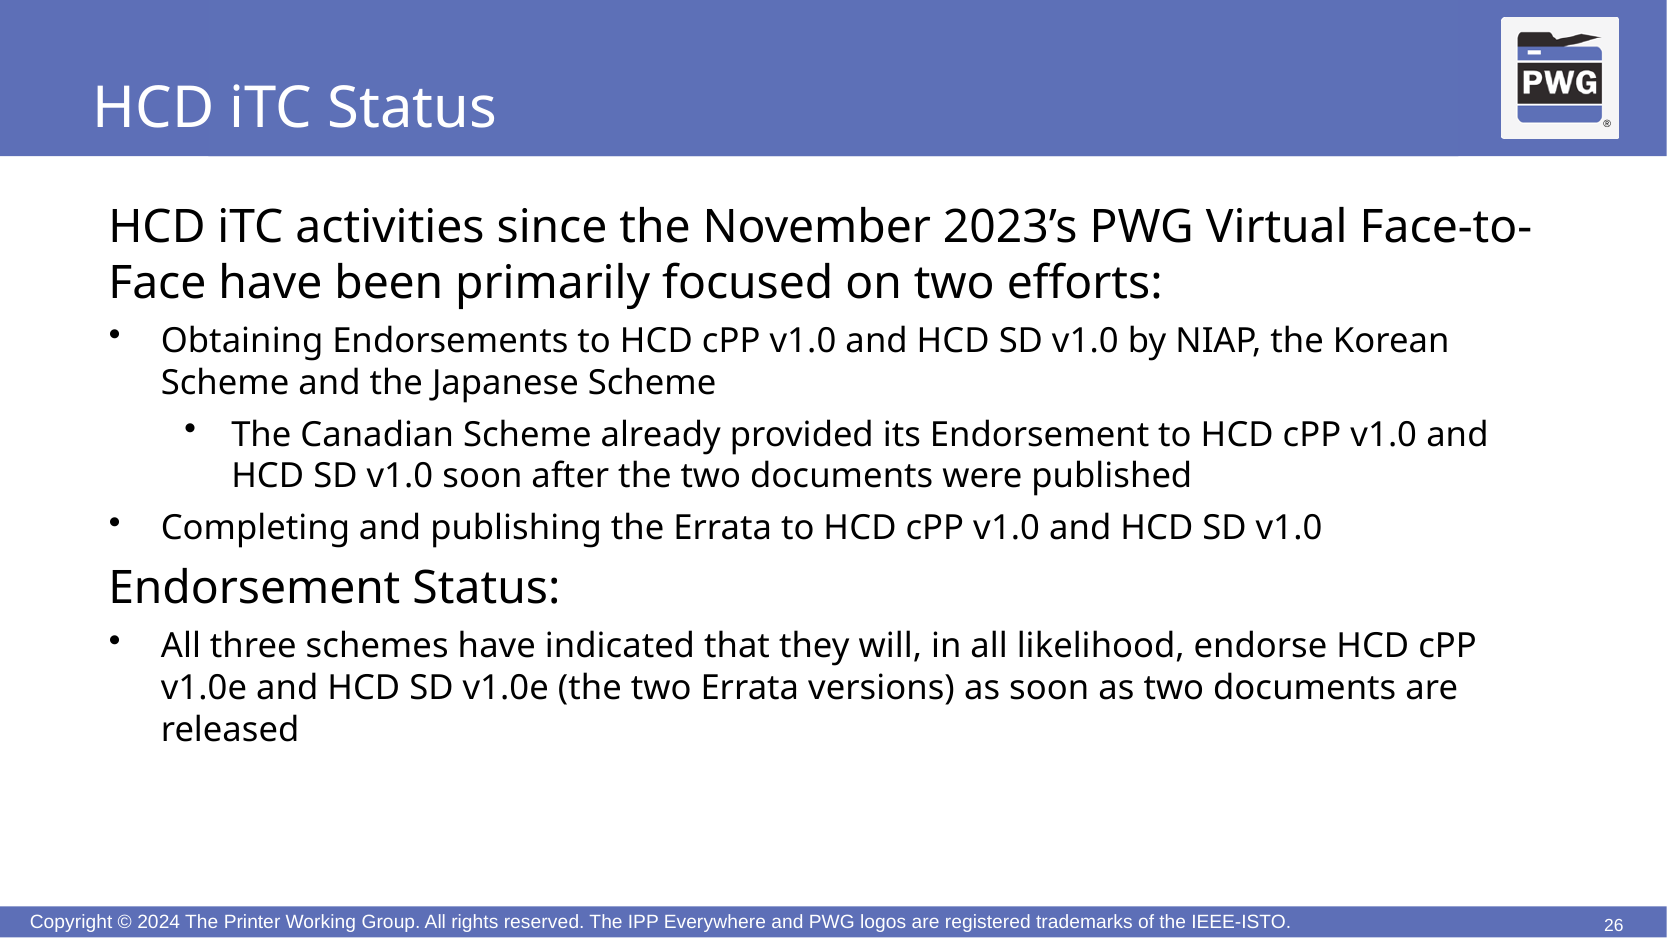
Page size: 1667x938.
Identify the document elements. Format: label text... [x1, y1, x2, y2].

picture [1501, 17, 1619, 139]
text_box [208, 0, 1459, 157]
list HCD iTC activities since the November 2023’s PWG Virtual Face-to-Face have been primarily focused on two efforts: Obtaining Endorsements to HCD cPP v1.0 and HCD SD v1.0 by NIAP, the Korean Scheme and the Japanese Scheme The Canadian Scheme already provided its Endorsement to HCD cPP v1.0 and HCD SD v1.0 soon after the two documents were published Completing and publishing the Errata to HCD cPP v1.0 and HCD SD v1.0 Endorsement Status: All three schemes have indicated that they will, in all likelihood, endorse HCD cPP v1.0e and HCD SD v1.0e (the two Errata versions) as soon as two documents are released [93, 187, 1550, 855]
slide_number 26 [1561, 906, 1667, 938]
title HCD iTC Status [77, 8, 1114, 149]
